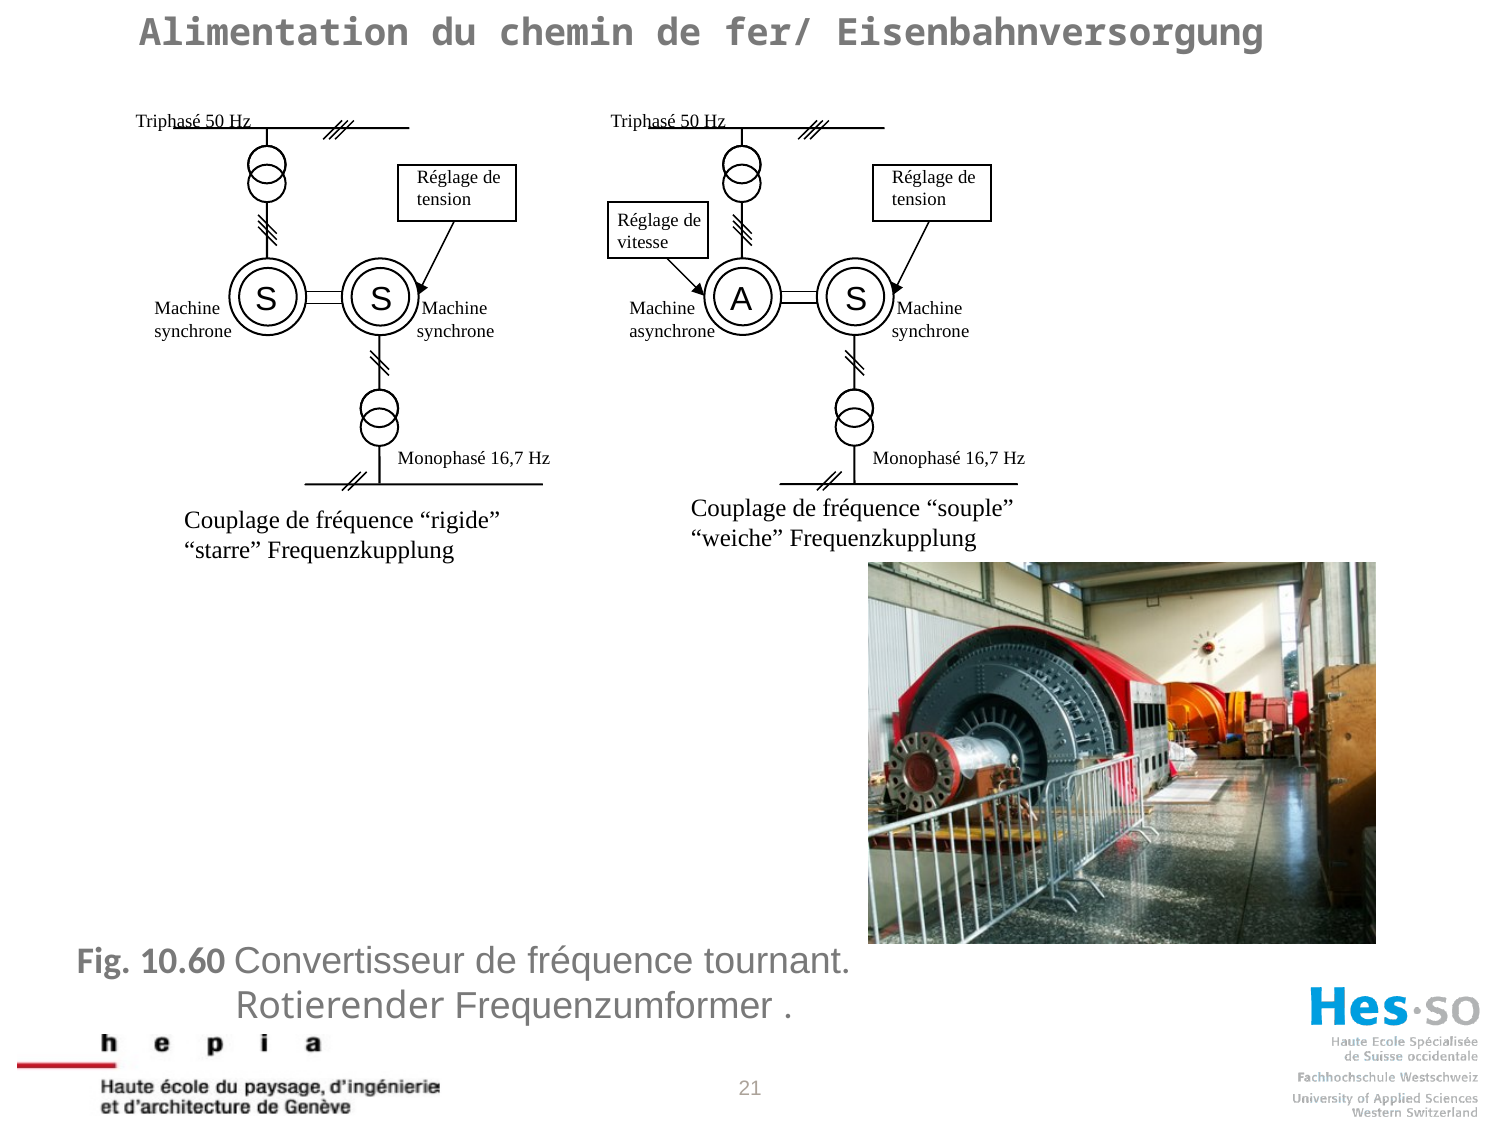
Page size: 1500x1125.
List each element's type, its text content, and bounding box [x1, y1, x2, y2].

text_box Couplage de fréquence “rigide” “starre” Frequenzkupplung [184, 503, 501, 564]
text_box 21 [702, 1066, 798, 1114]
text_box Fig. 10.60 Convertisseur de fréquence tournant. Rotierender Frequenzumformer . [76, 928, 1447, 1034]
picture [0, 0, 1500, 346]
picture [0, 347, 1500, 1125]
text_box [135, 101, 550, 491]
text_box Alimentation du chemin de fer/ Eisenbahnversorgung [123, 0, 1329, 91]
text_box Couplage de fréquence “souple” “weiche” Frequenzkupplung [690, 498, 1025, 582]
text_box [608, 101, 1025, 491]
